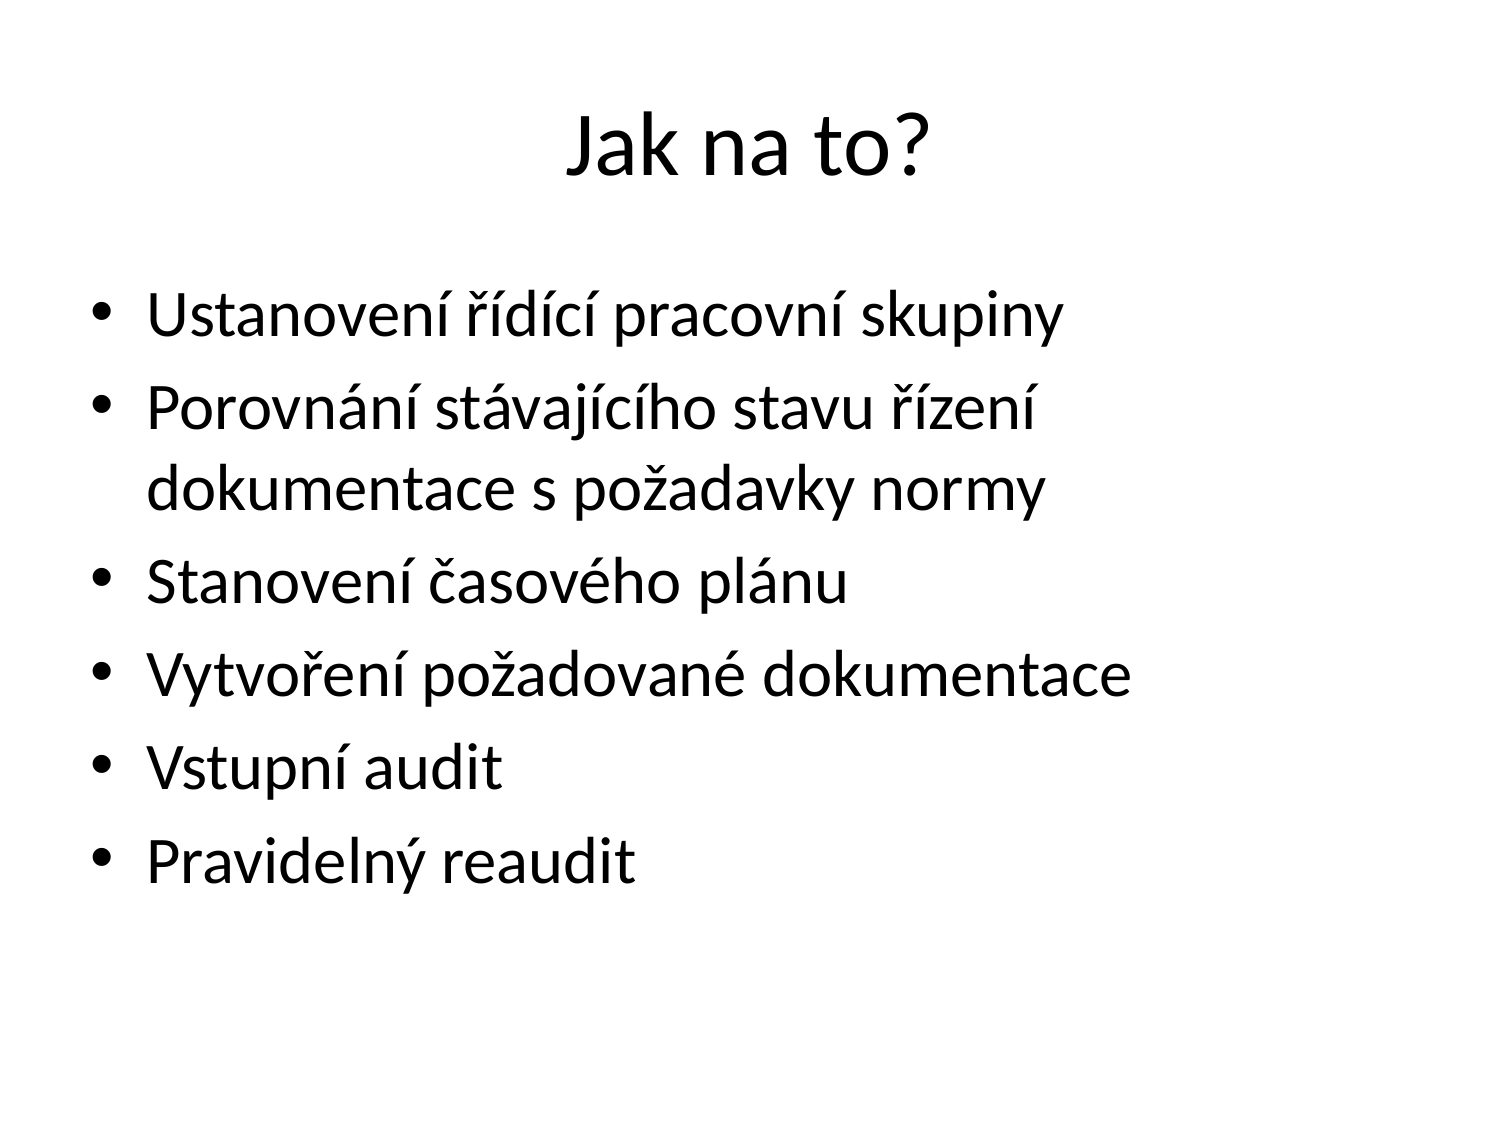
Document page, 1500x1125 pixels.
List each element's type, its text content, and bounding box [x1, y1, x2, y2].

title Jak na to? [75, 45, 1425, 233]
list Ustanovení řídící pracovní skupiny Porovnání stávajícího stavu řízení dokumentace s požadavky normy Stanovení časového plánu Vytvoření požadované dokumentace Vstupní audit Pravidelný reaudit [75, 262, 1425, 1005]
